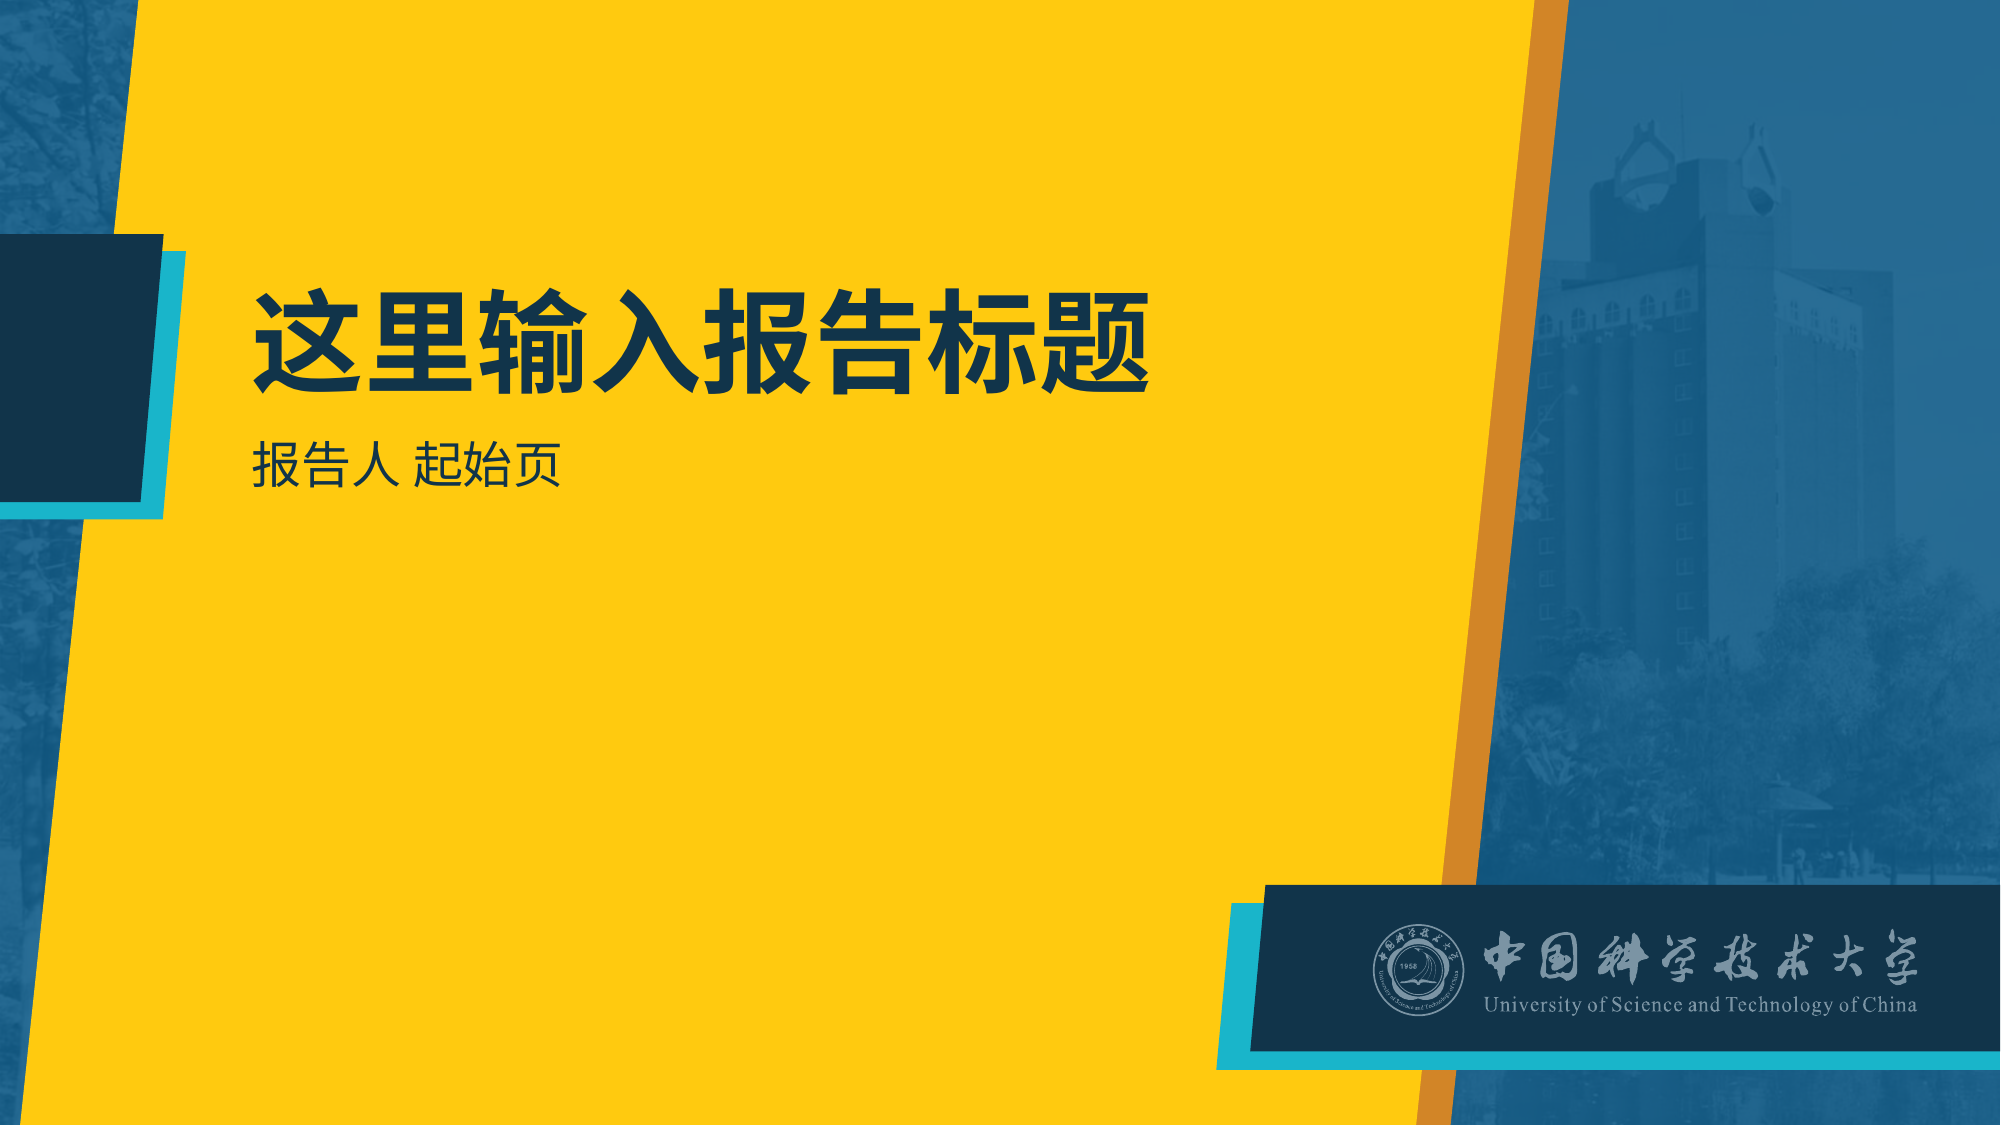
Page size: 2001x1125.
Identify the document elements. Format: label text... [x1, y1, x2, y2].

title 这里输入报告标题 [236, 234, 1418, 417]
subtitle 报告人 起始页 [236, 432, 1418, 520]
